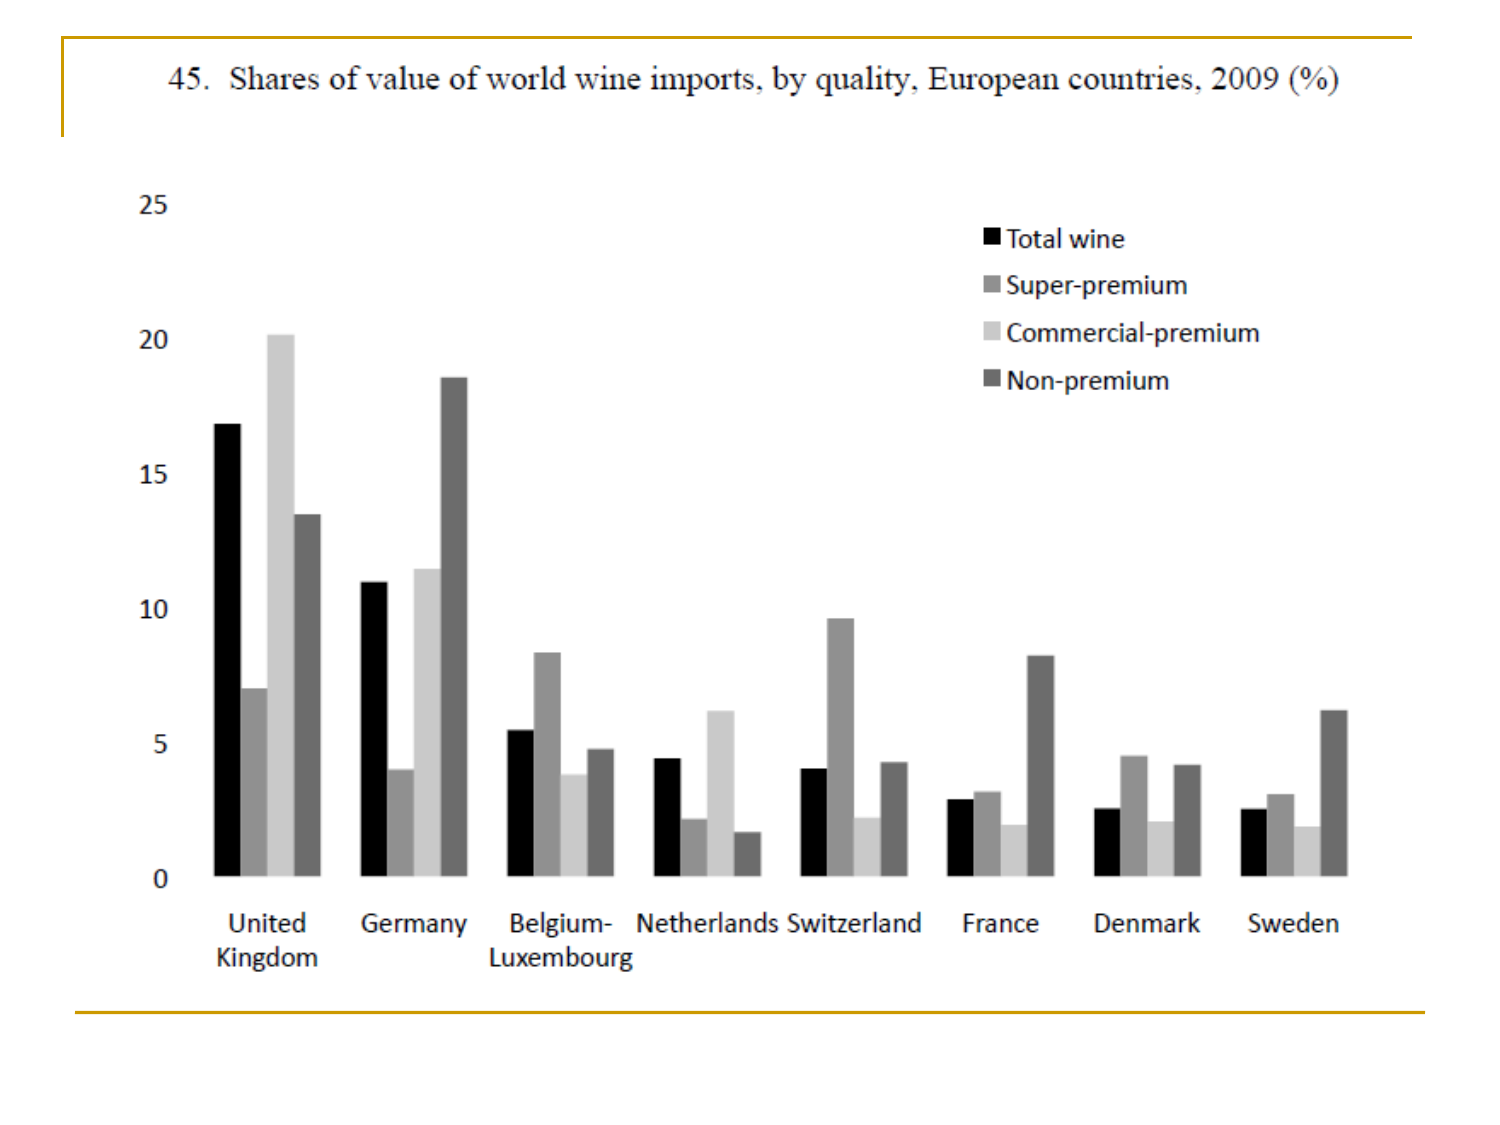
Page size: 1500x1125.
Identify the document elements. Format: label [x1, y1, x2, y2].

picture [94, 47, 1370, 988]
